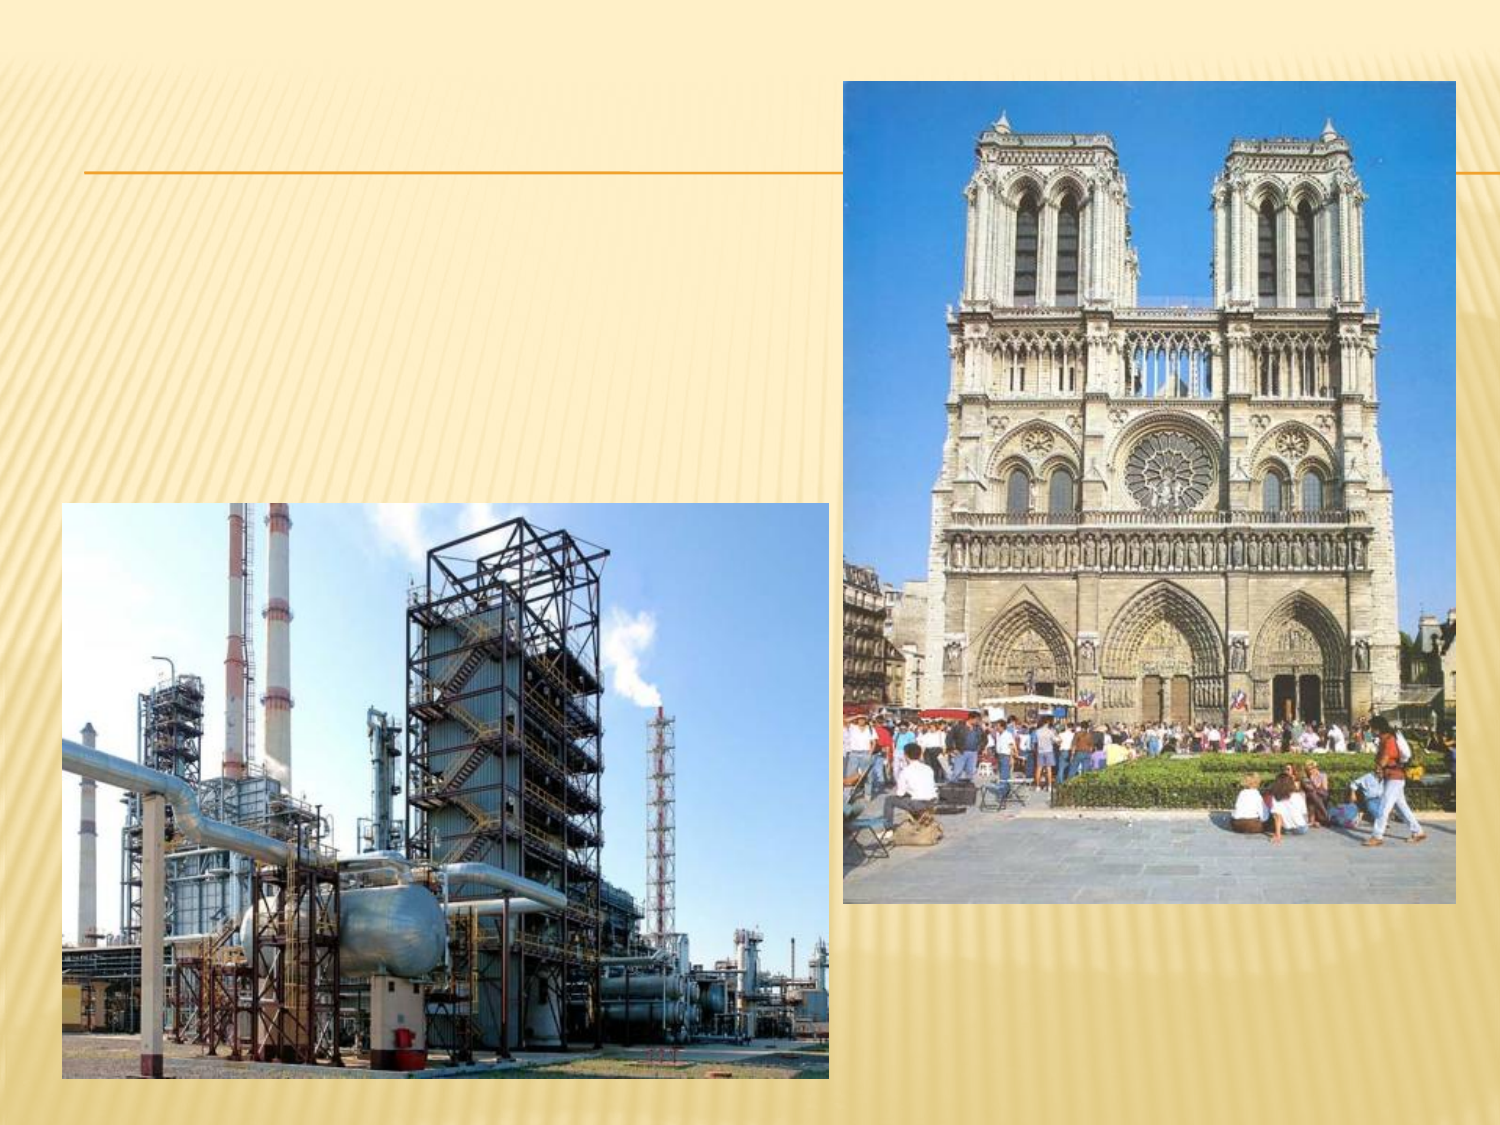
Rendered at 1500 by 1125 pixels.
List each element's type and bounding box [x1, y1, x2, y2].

picture [62, 503, 829, 1079]
picture [843, 81, 1456, 904]
